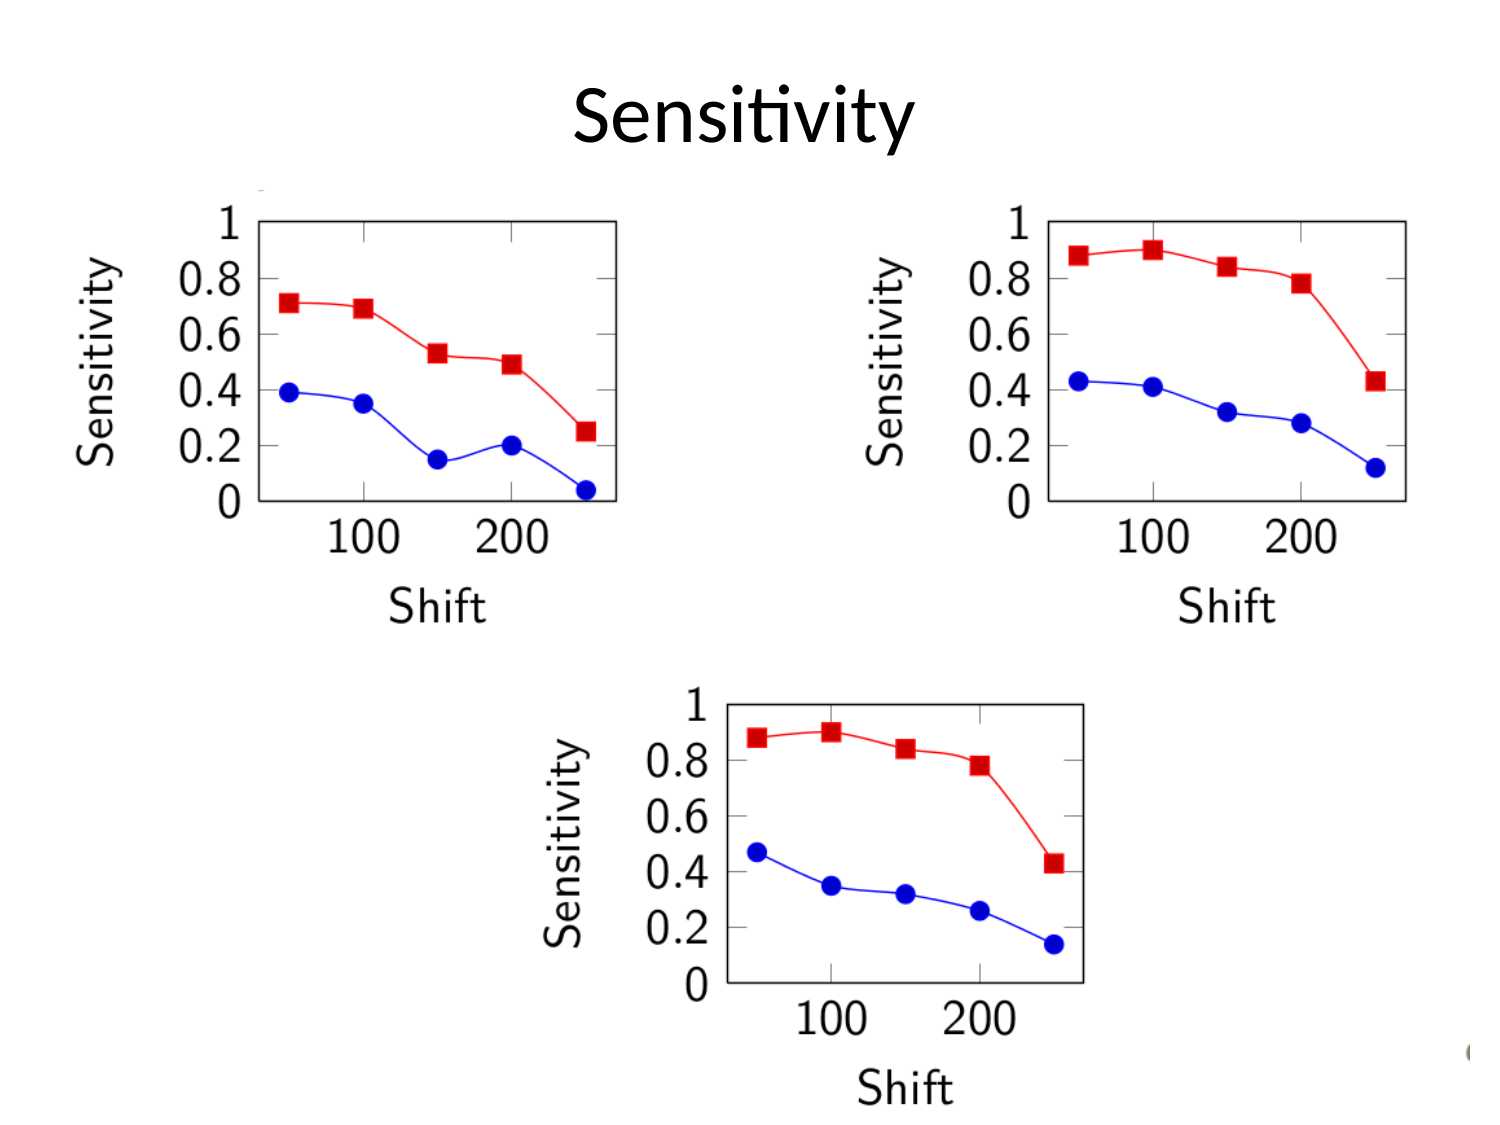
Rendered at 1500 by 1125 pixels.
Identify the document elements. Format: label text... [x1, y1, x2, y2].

text_box Sensitivity [559, 52, 931, 166]
picture [63, 190, 1470, 1112]
